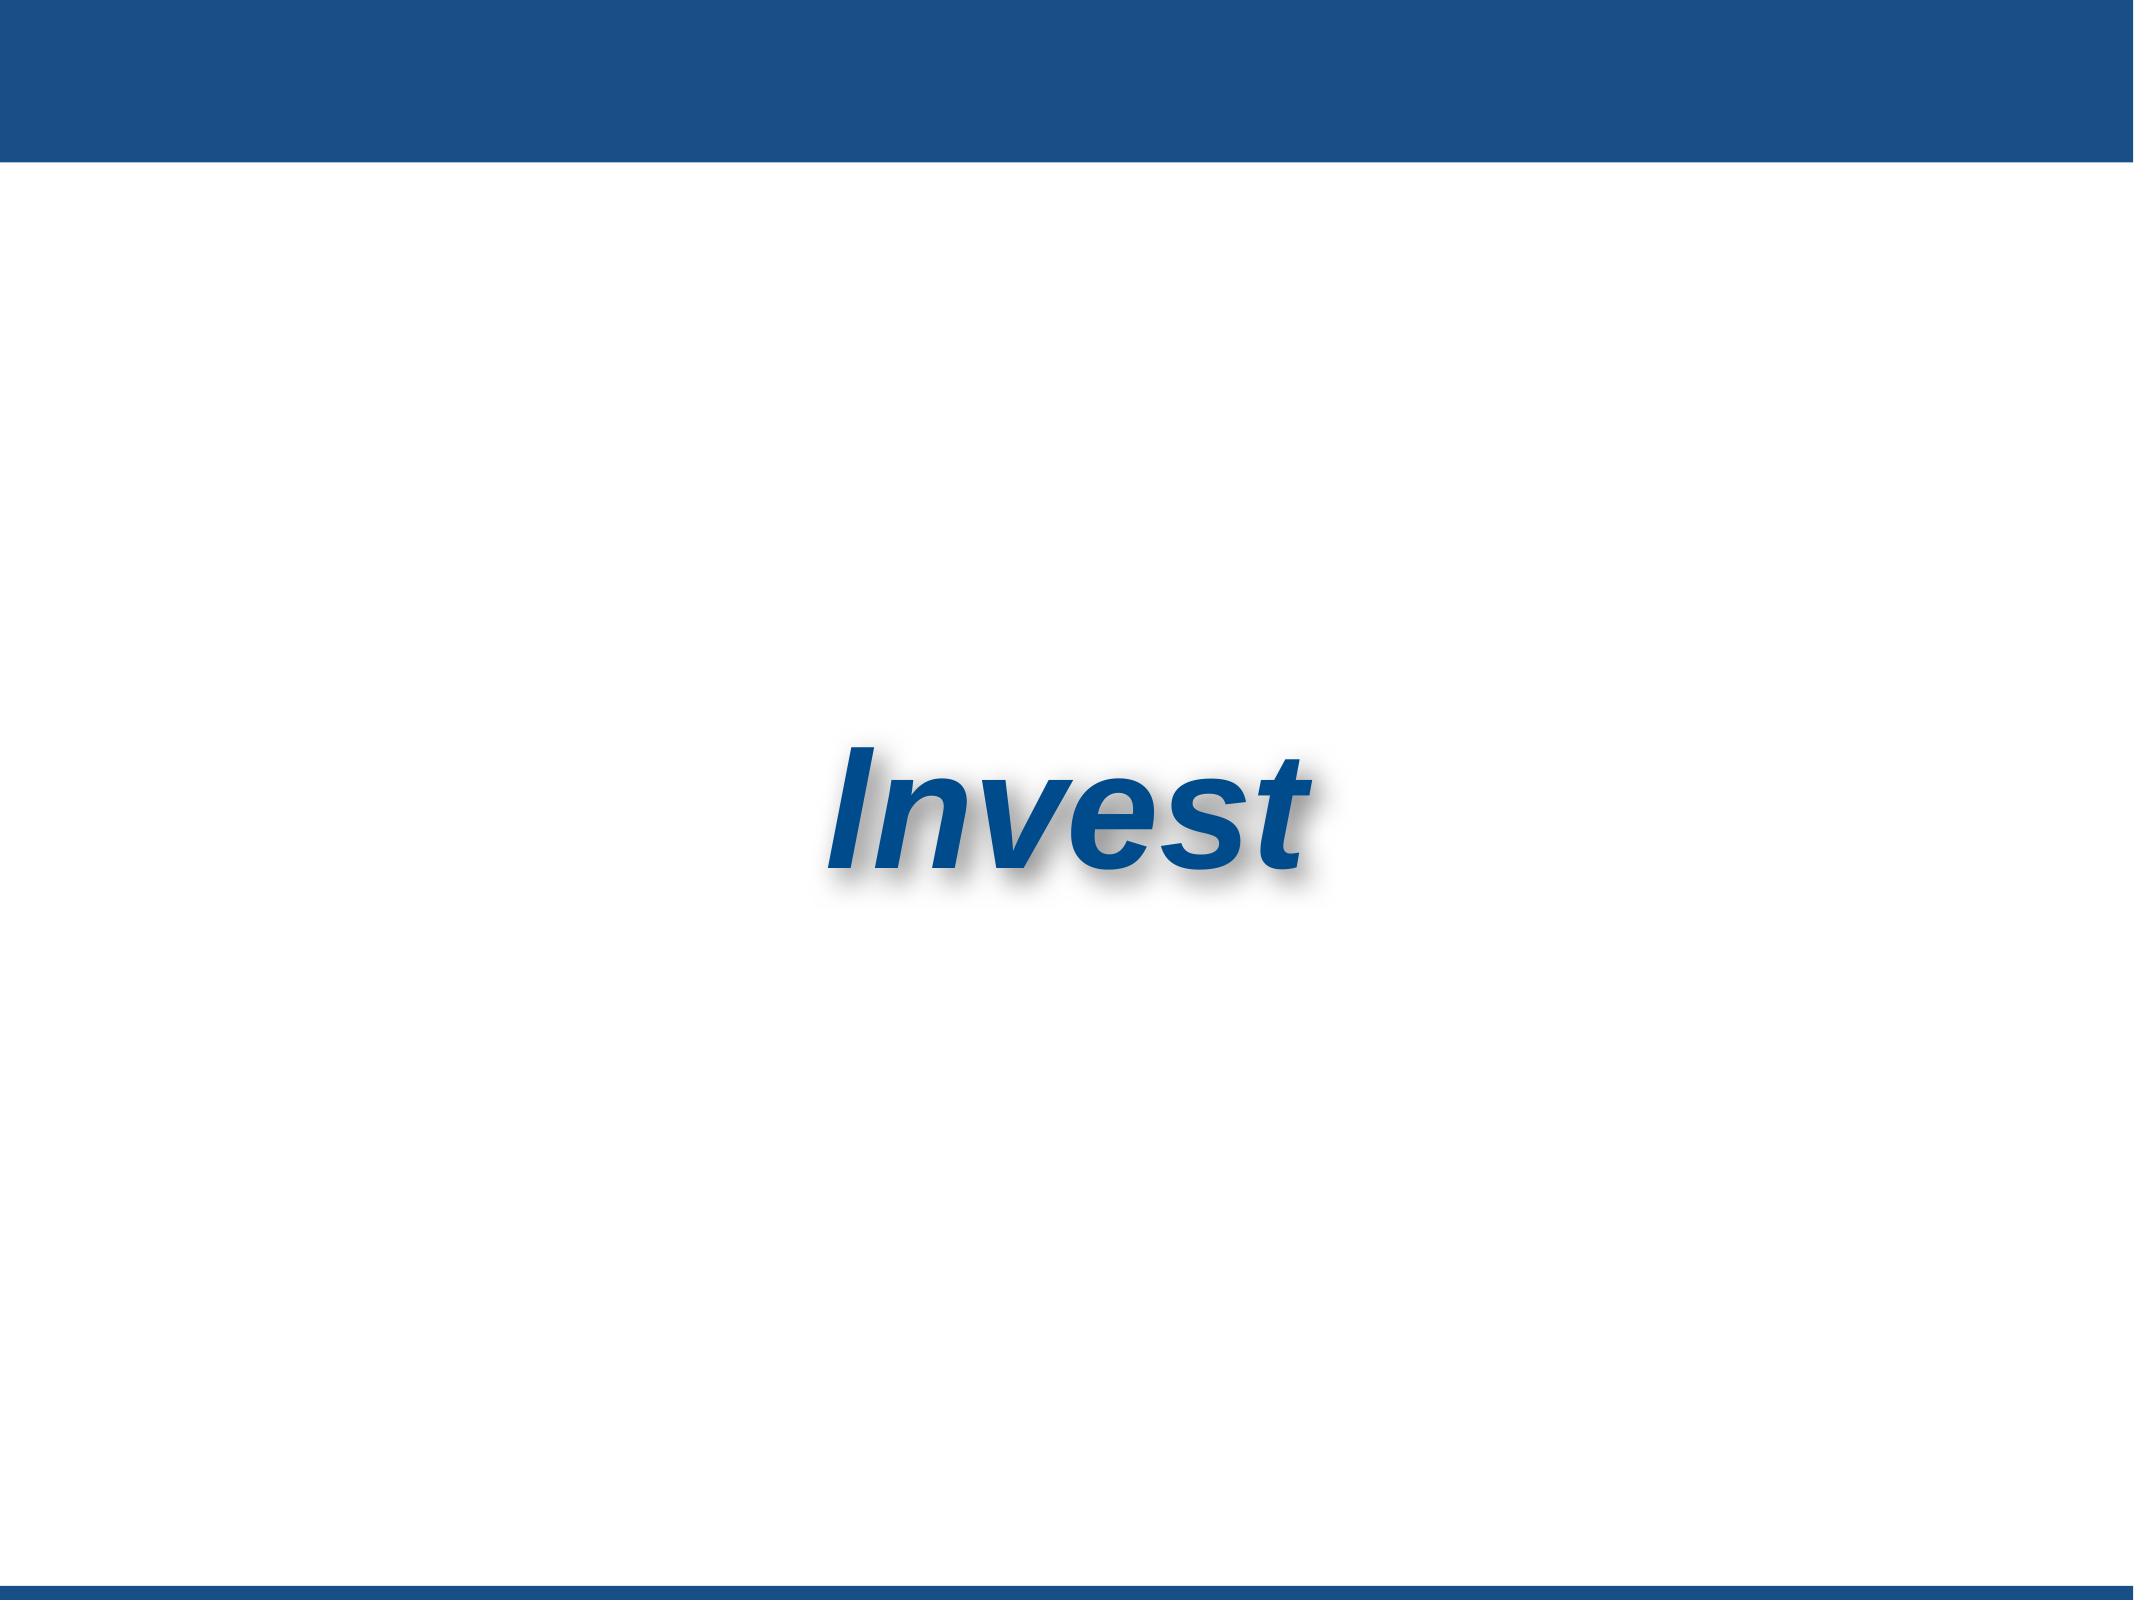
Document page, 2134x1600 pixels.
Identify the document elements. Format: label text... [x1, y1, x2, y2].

text_box [0, 1585, 2134, 1600]
text_box [0, 0, 2134, 163]
text_box lnvest [72, 692, 2061, 919]
